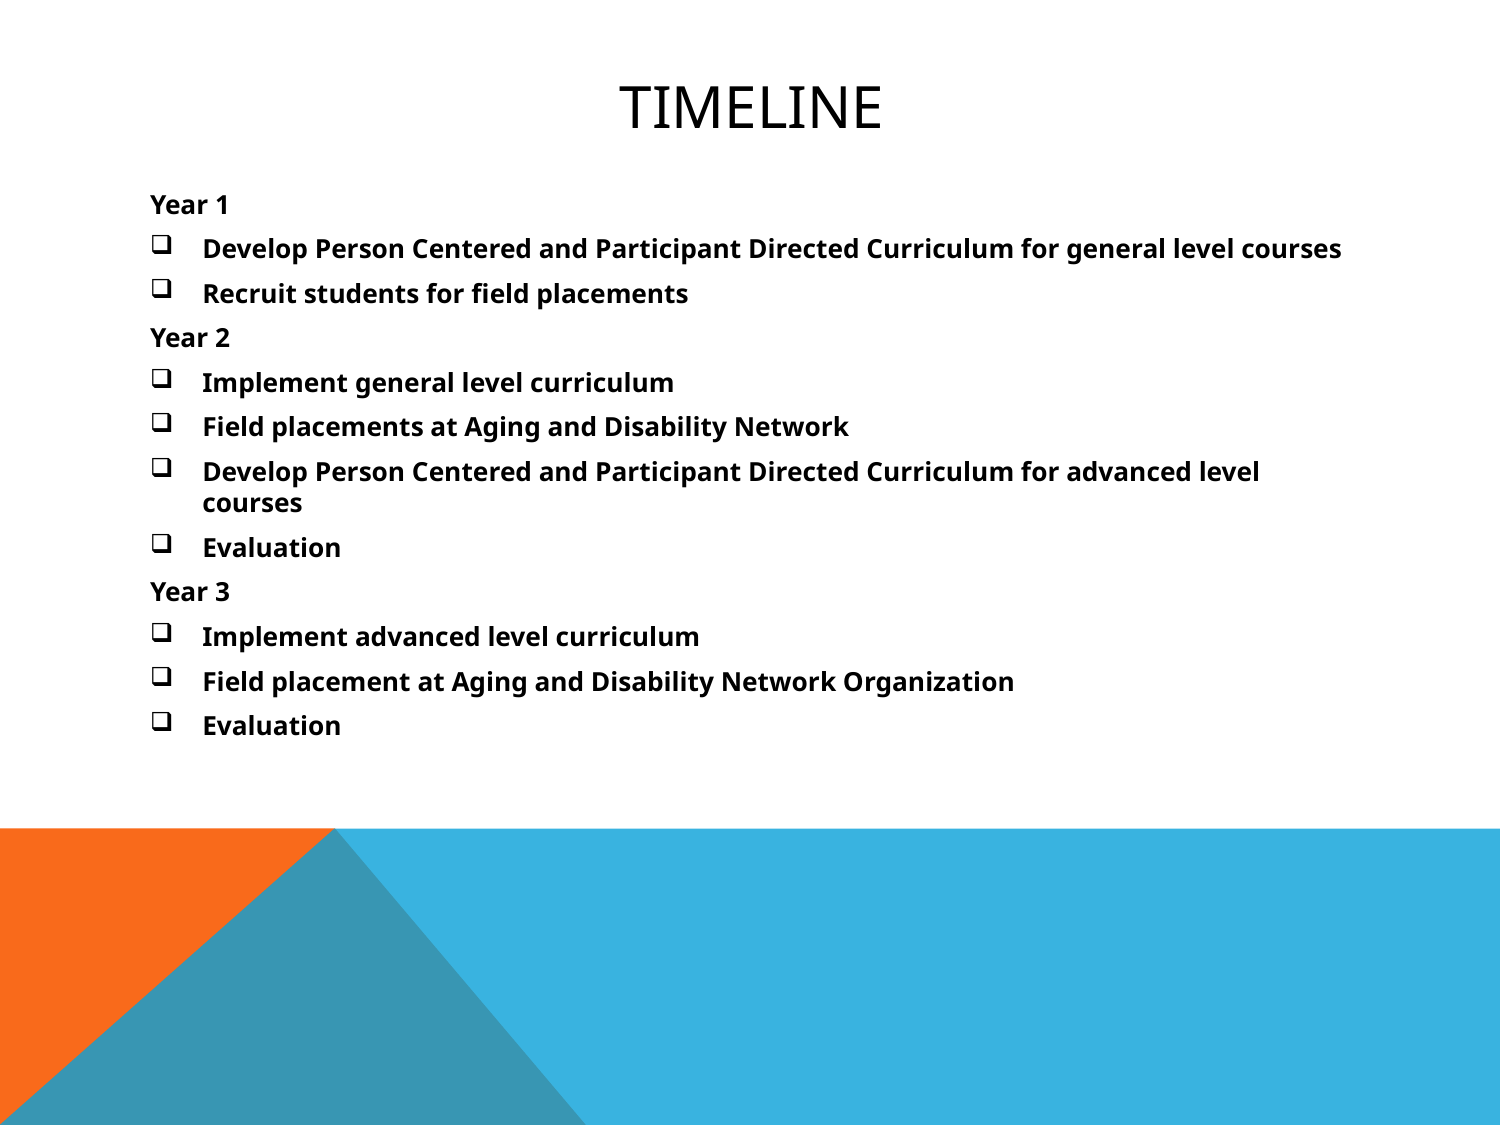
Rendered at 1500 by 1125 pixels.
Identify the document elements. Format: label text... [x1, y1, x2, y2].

list Year 1 Develop Person Centered and Participant Directed Curriculum for general level courses Recruit students for field placements Year 2 Implement general level curriculum Field placements at Aging and Disability Network Develop Person Centered and Participant Directed Curriculum for advanced level courses Evaluation Year 3 Implement advanced level curriculum Field placement at Aging and Disability Network Organization Evaluation [135, 180, 1369, 768]
title Timeline [135, 60, 1369, 150]
